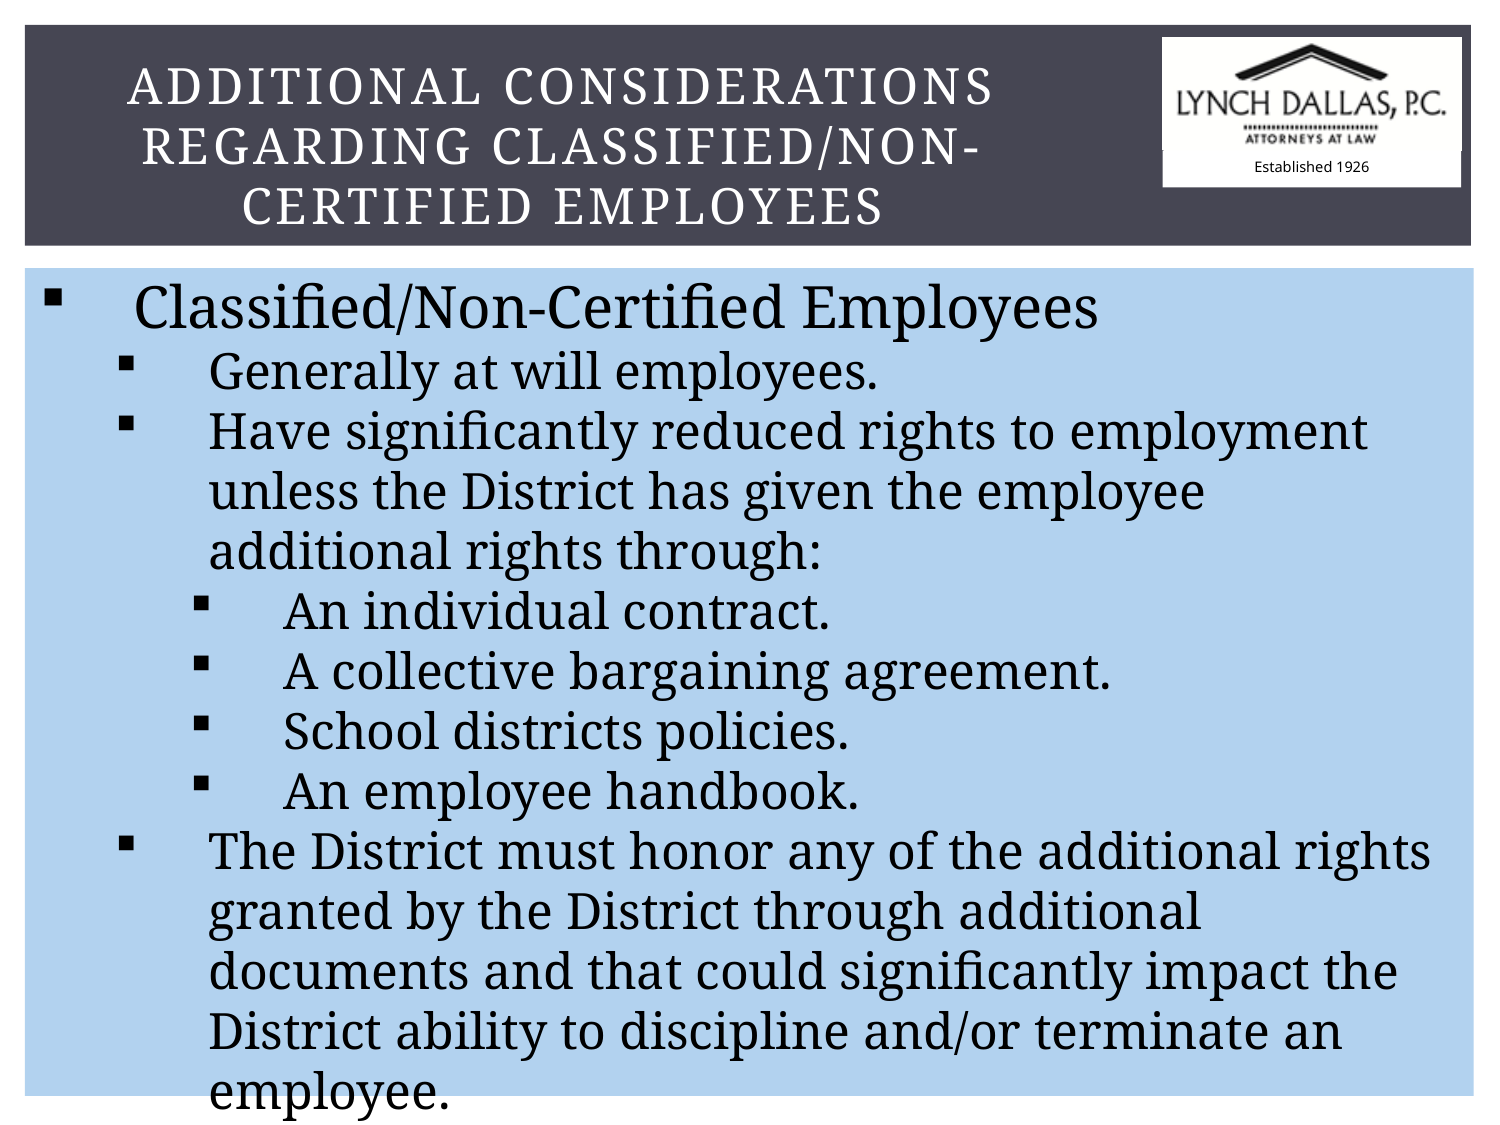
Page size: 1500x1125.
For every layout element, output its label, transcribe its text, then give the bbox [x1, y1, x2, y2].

picture [1162, 37, 1462, 151]
title Additional considerations regarding classified/non-certified employees [62, 58, 1063, 232]
text_box Classified/Non-Certified Employees Generally at will employees. Have significantly reduced rights to employment unless the District has given the employee additional rights through: An individual contract. A collective bargaining agreement. School districts policies. An employee handbook. The District must honor any of the additional rights granted by the District through additional documents and that could significantly impact the District ability to discipline and/or terminate an employee. [24, 262, 1475, 1125]
text_box Established 1926 [1162, 158, 1462, 188]
